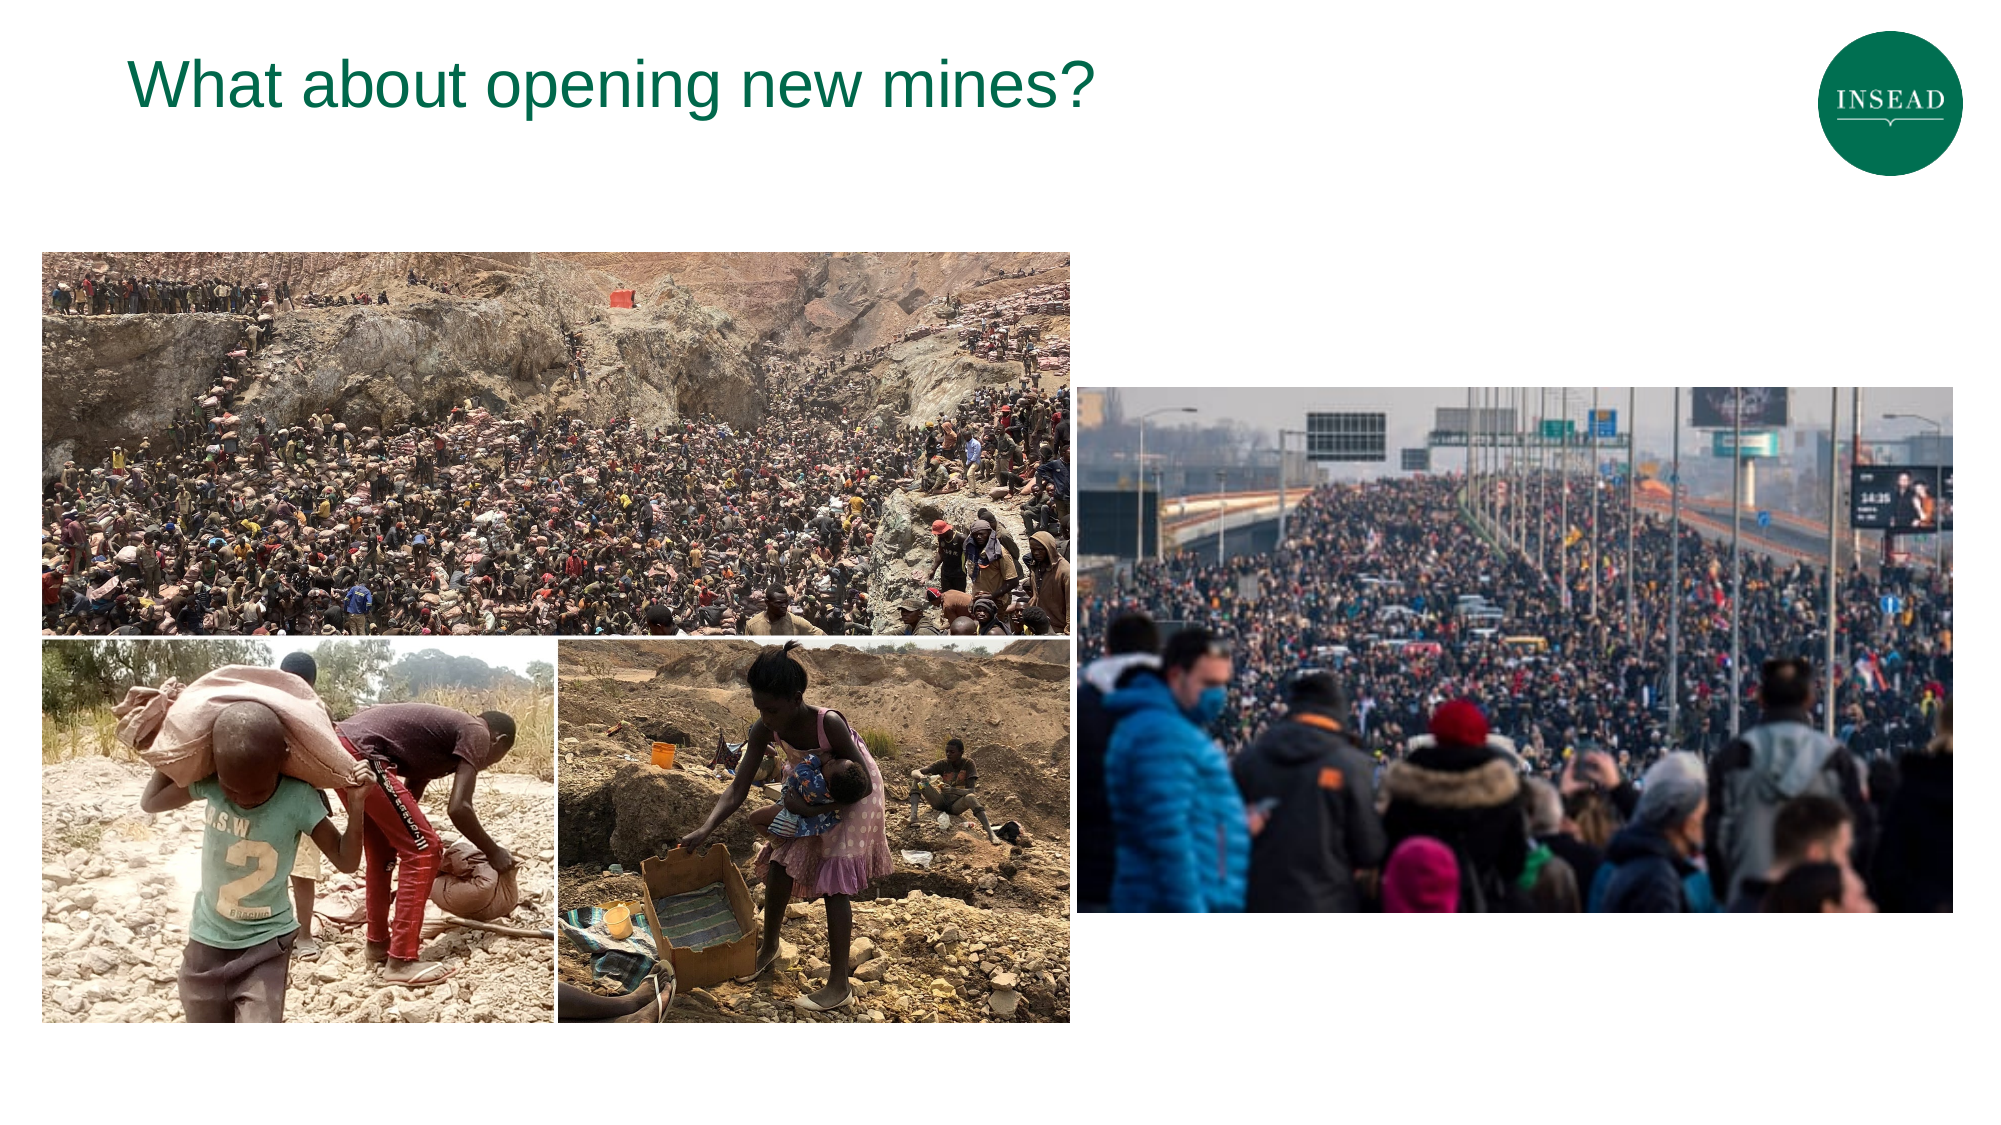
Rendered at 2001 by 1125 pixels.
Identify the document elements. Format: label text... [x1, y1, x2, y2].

title What about opening new mines? [127, 49, 1518, 204]
picture [42, 252, 1070, 1023]
picture [1816, 29, 1965, 178]
picture [1077, 387, 1953, 913]
